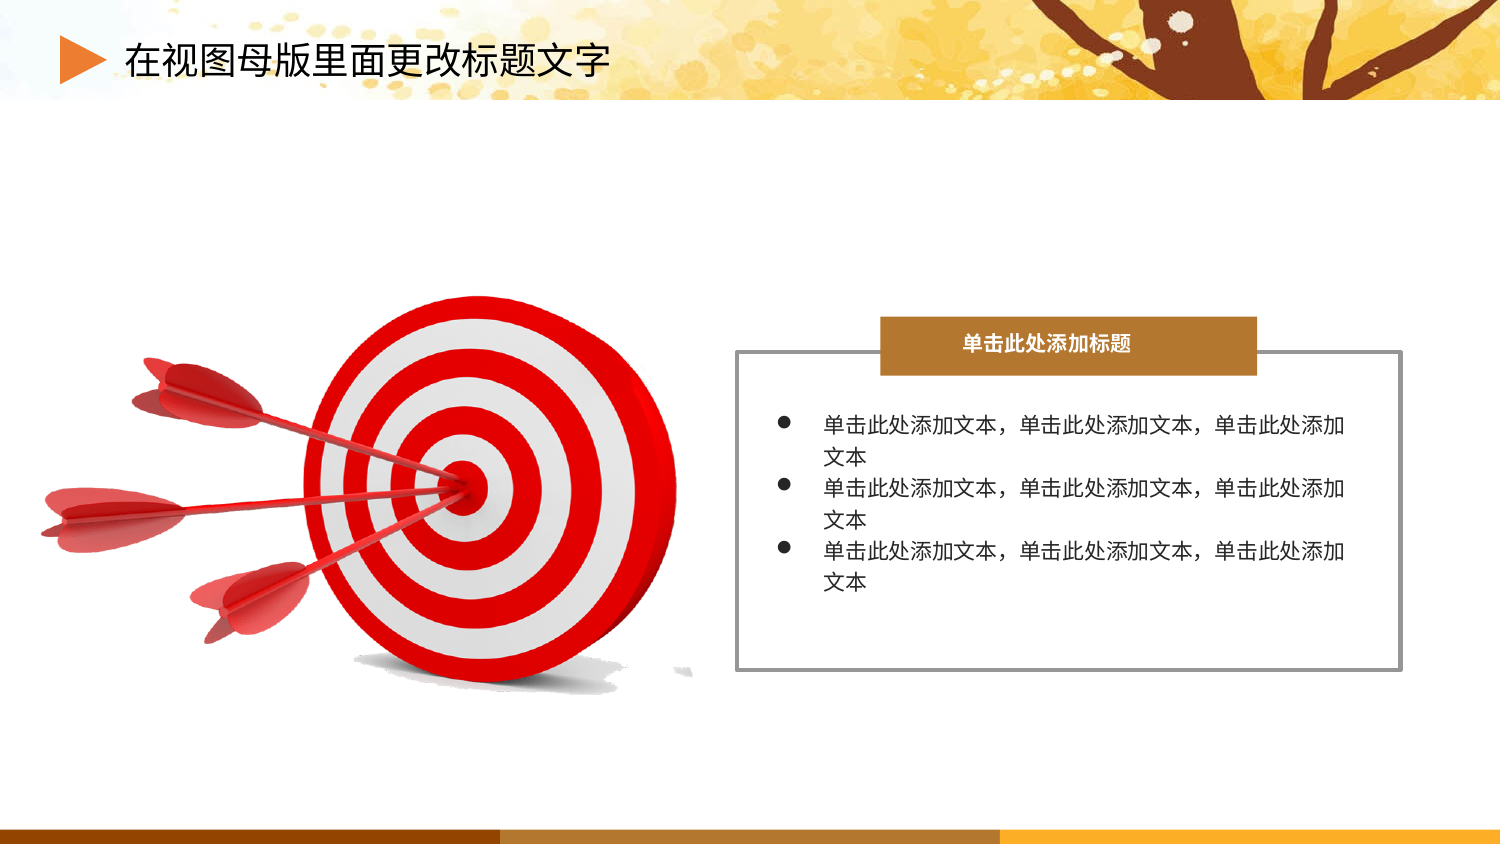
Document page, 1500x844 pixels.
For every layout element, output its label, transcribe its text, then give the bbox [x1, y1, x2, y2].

picture [23, 268, 699, 716]
picture [0, 0, 1500, 100]
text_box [0, 829, 1500, 844]
text_box [737, 351, 1401, 671]
text_box 单击此处添加文本，单击此处添加文本，单击此处添加文本 单击此处添加文本，单击此处添加文本，单击此处添加文本 单击此处添加文本，单击此处添加文本，单击此处添加文本 [761, 399, 1382, 603]
text_box [878, 314, 1259, 378]
text_box 单击此处添加标题 [947, 323, 1217, 364]
